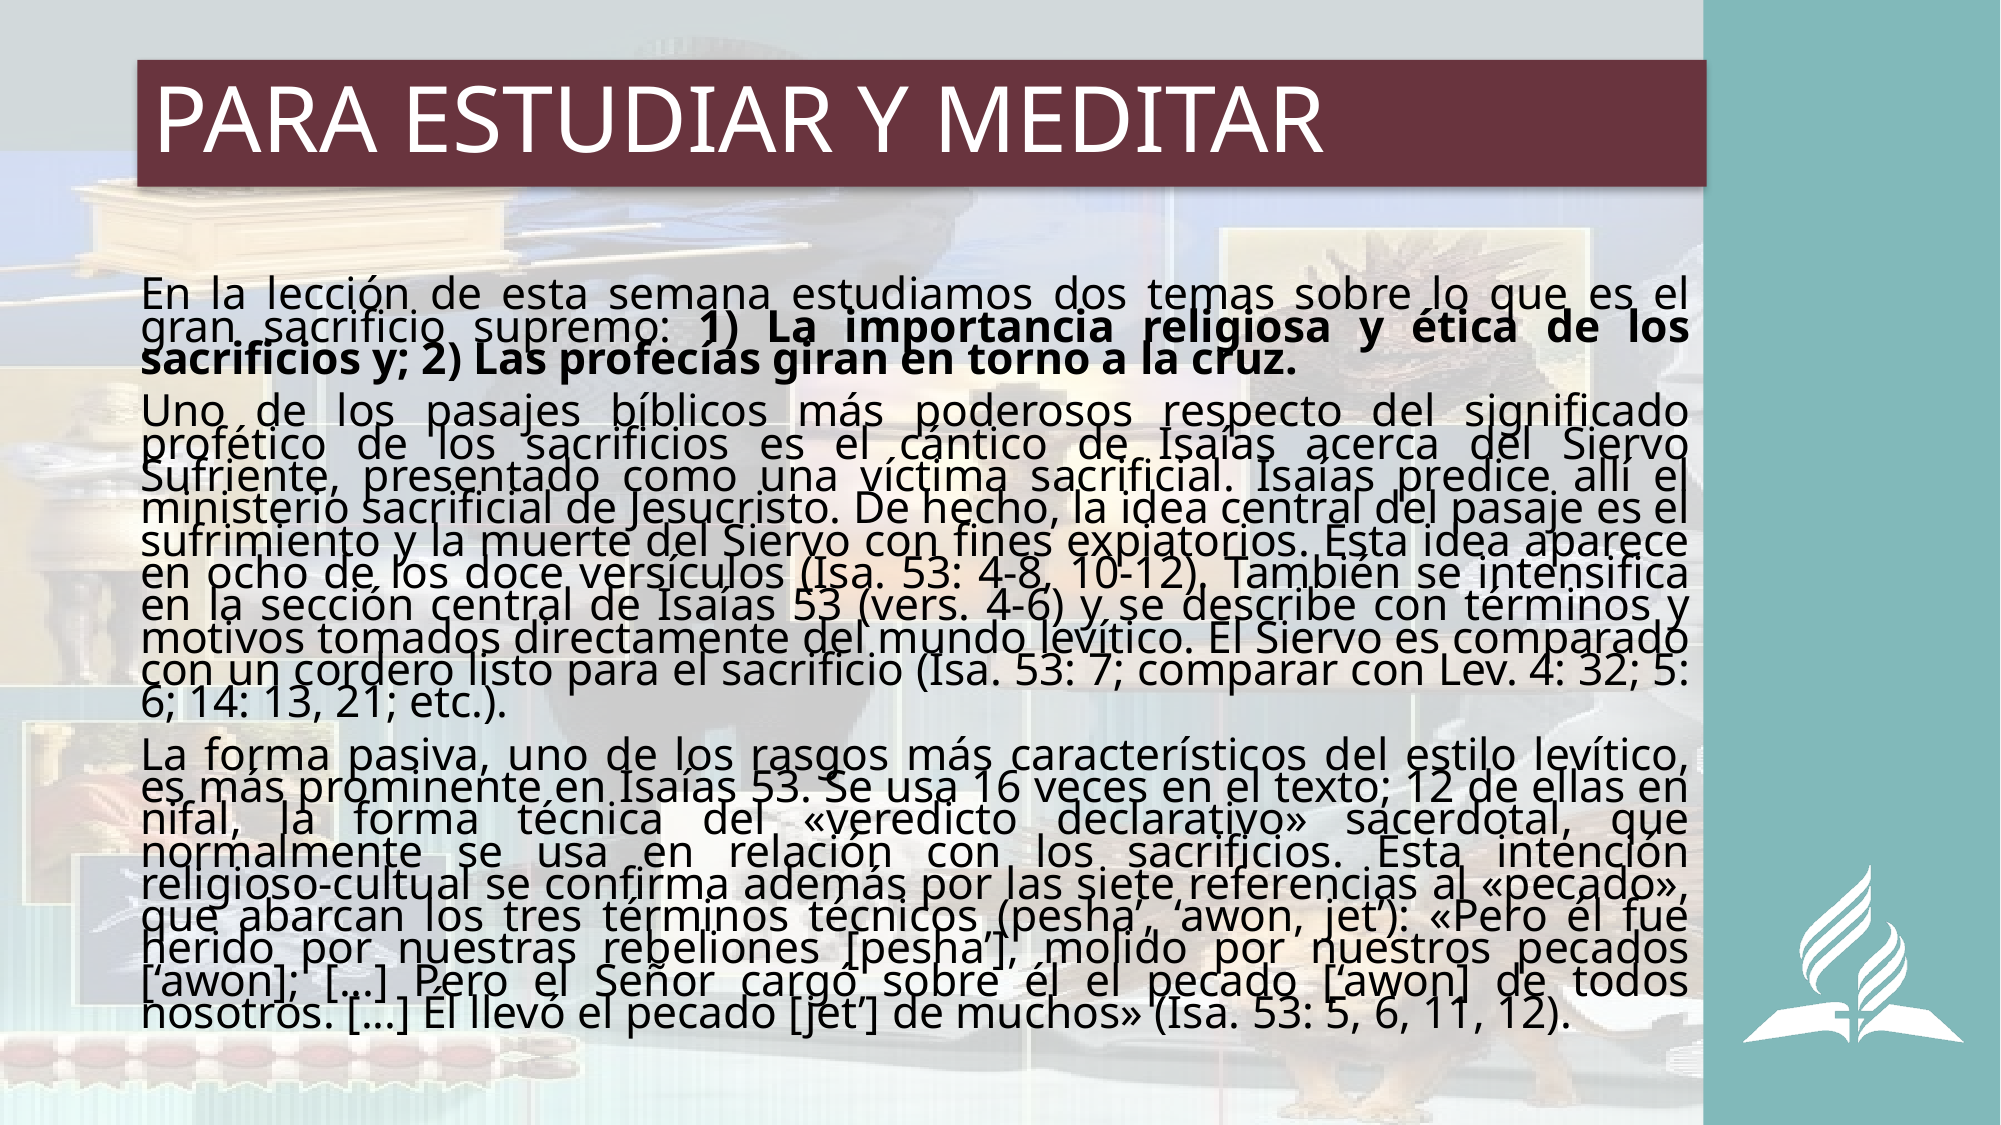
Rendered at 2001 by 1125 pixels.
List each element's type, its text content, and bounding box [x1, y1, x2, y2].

title PARA ESTUDIAR Y MEDITAR [137, 59, 1707, 187]
list En la lección de esta semana estudiamos dos temas sobre lo que es el gran sacrificio supremo: 1) La importancia religiosa y ética de los sacrificios y; 2) Las profecías giran en torno a la cruz. Uno de los pasajes bíblicos más poderosos respecto del significado profético de los sacrificios es el cántico de Isaías acerca del Siervo Sufriente, presentado como una víctima sacrificial. Isaías predice allí el ministerio sacrificial de Jesucristo. De hecho, la idea central del pasaje es el sufrimiento y la muerte del Siervo con fines expiatorios. Esta idea aparece en ocho de los doce versículos (Isa. 53: 4-8, 10-12). También se intensifica en la sección central de Isaías 53 (vers. 4-6) y se describe con términos y motivos tomados directamente del mundo levítico. El Siervo es comparado con un cordero listo para el sacrificio (Isa. 53: 7; comparar con Lev. 4: 32; 5: 6; 14: 13, 21; etc.). La forma pasiva, uno de los rasgos más característicos del estilo levítico, es más prominente en Isaías 53. Se usa 16 veces en el texto; 12 de ellas en nifal, la forma técnica del «veredicto declarativo» sacerdotal, que normalmente se usa en relación con los sacrificios. Esta intención religioso-cultual se confirma además por las siete referencias al «pecado», que abarcan los tres términos técnicos (pesha’, ‘awon, jet’): «Pero él fue herido por nuestras rebeliones [pesha’], molido por nuestros pecados [‘awon]; [...] Pero el Señor cargó sobre él el pecado [‘awon] de todos nosotros. [...] Él llevó el pecado [jet’] de muchos» (Isa. 53: 5, 6, 11, 12). [124, 278, 1707, 1066]
picture [1709, 834, 2000, 1095]
